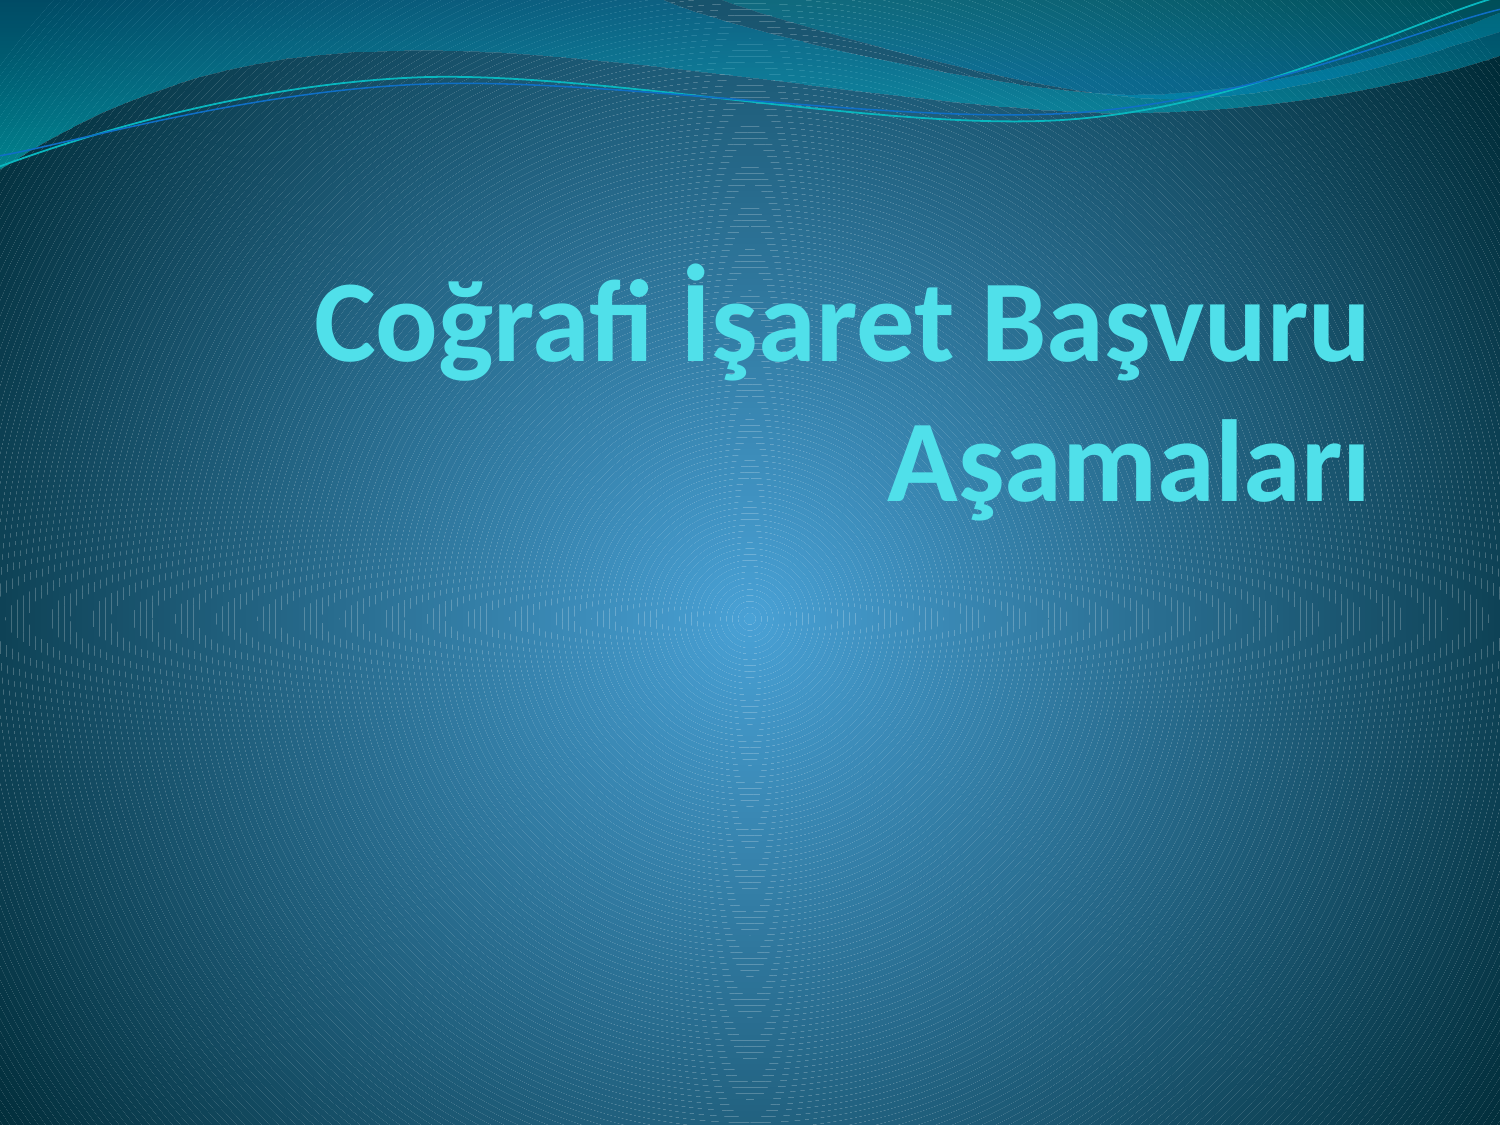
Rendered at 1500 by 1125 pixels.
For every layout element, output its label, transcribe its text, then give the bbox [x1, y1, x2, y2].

title Coğrafi İşaret Başvuru Aşamaları [87, 224, 1376, 525]
